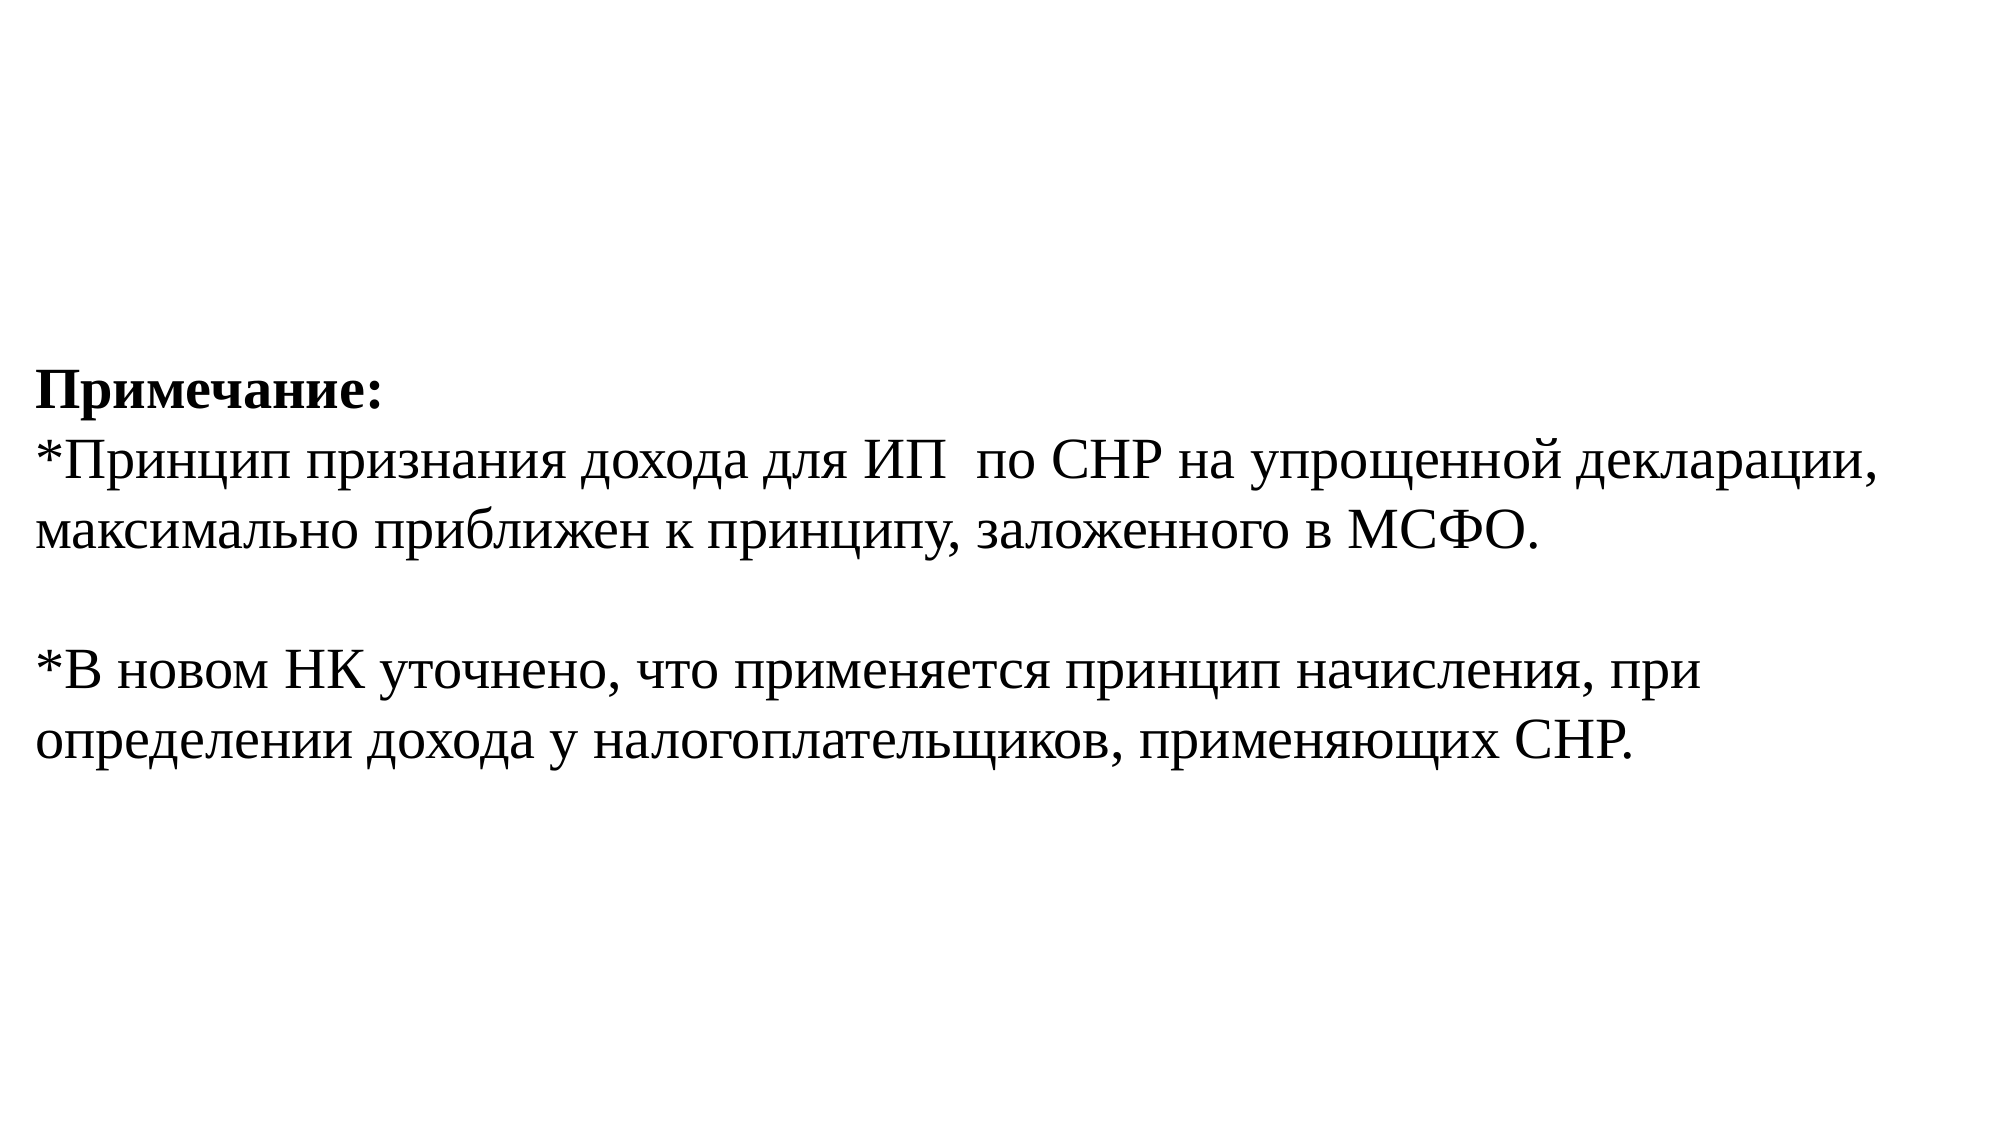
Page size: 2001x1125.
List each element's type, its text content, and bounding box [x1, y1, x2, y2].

text_box Примечание: *Принцип признания дохода для ИП по СНР на упрощенной декларации, максимально приближен к принципу, заложенного в МСФО. *В новом НК уточнено, что применяется принцип начисления, при определении дохода у налогоплательщиков, применяющих СНР. [20, 343, 2000, 848]
